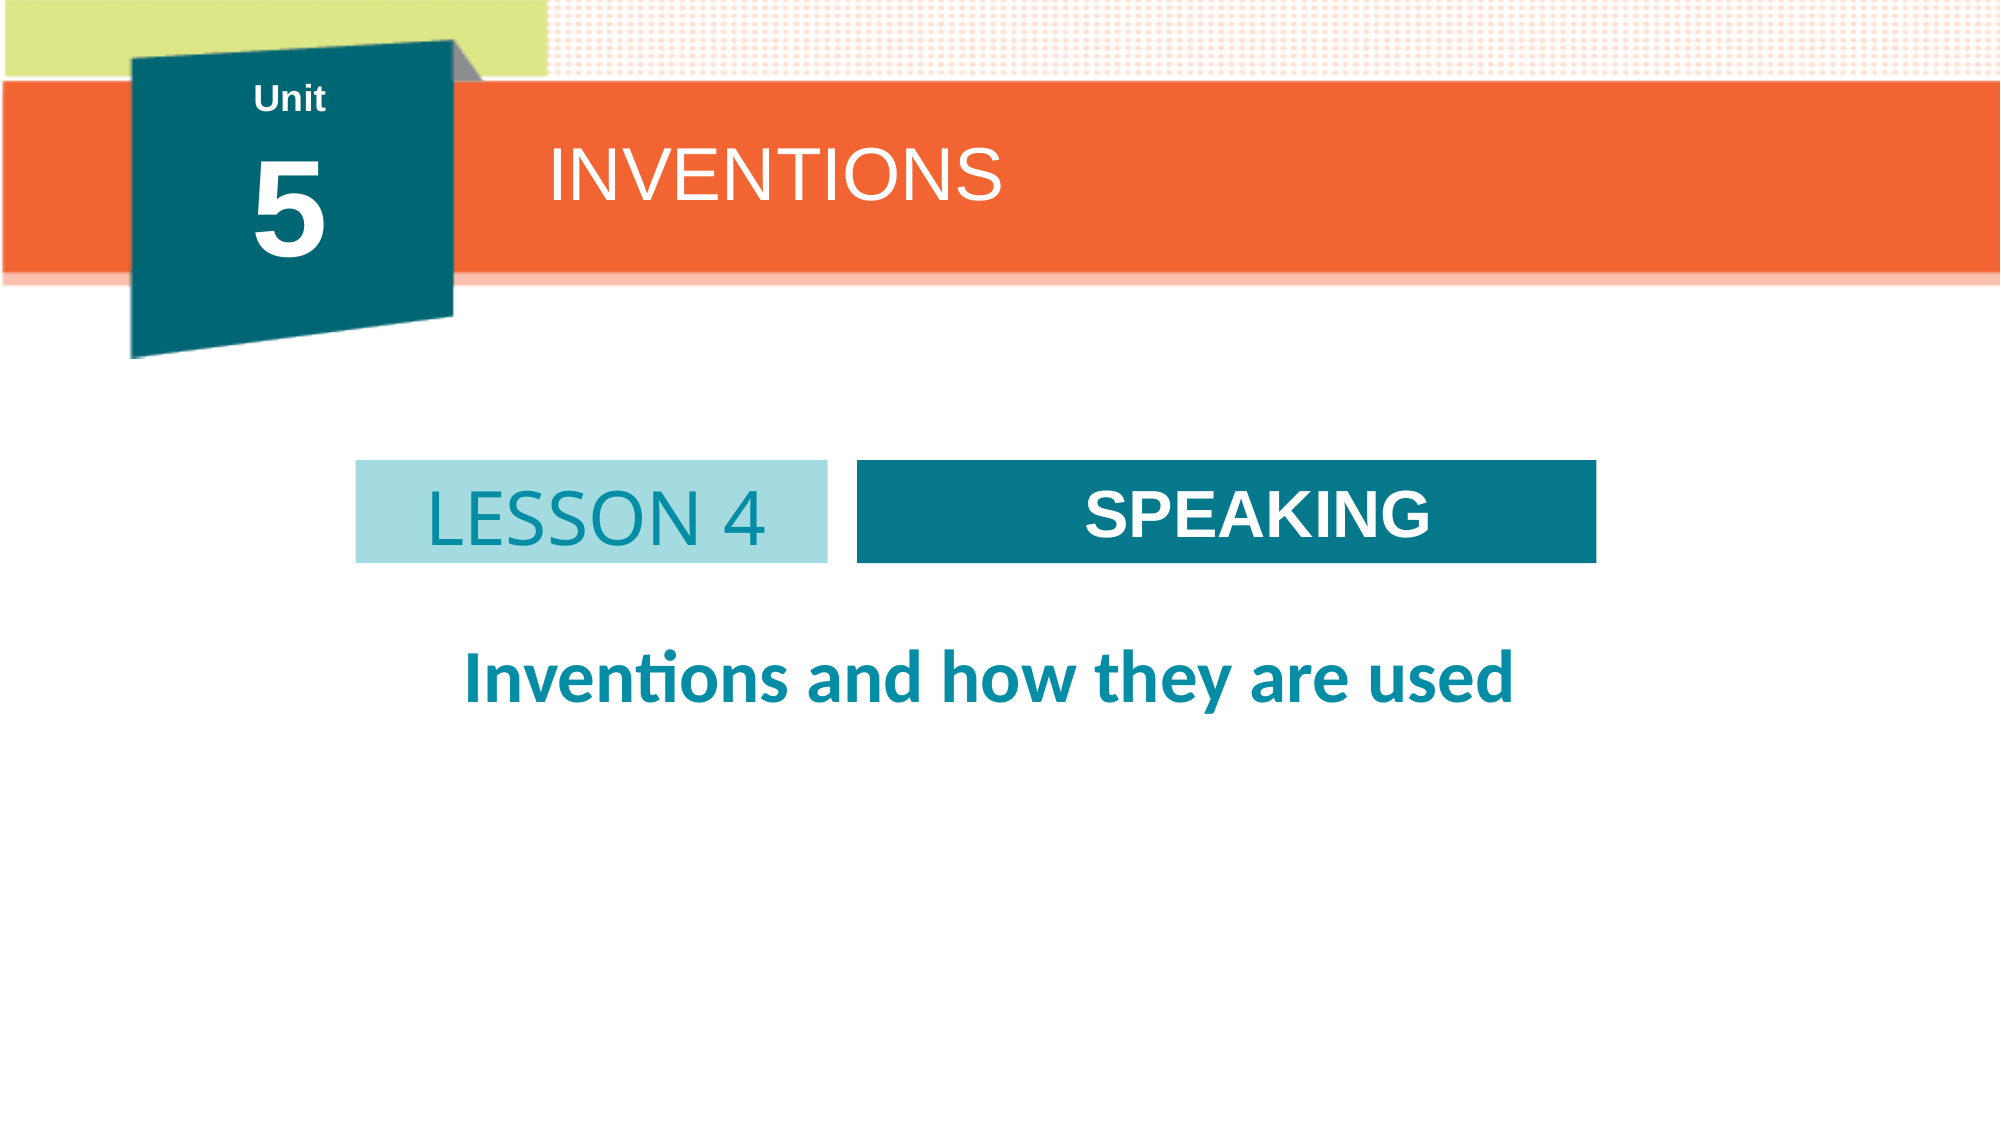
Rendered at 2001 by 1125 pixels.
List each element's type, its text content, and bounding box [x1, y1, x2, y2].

text_box [857, 460, 1597, 564]
text_box Inventions and how they are used [448, 620, 1690, 726]
text_box LESSON 4 [332, 463, 859, 568]
text_box SPEAKING [1069, 463, 1743, 559]
picture [0, 0, 2000, 360]
